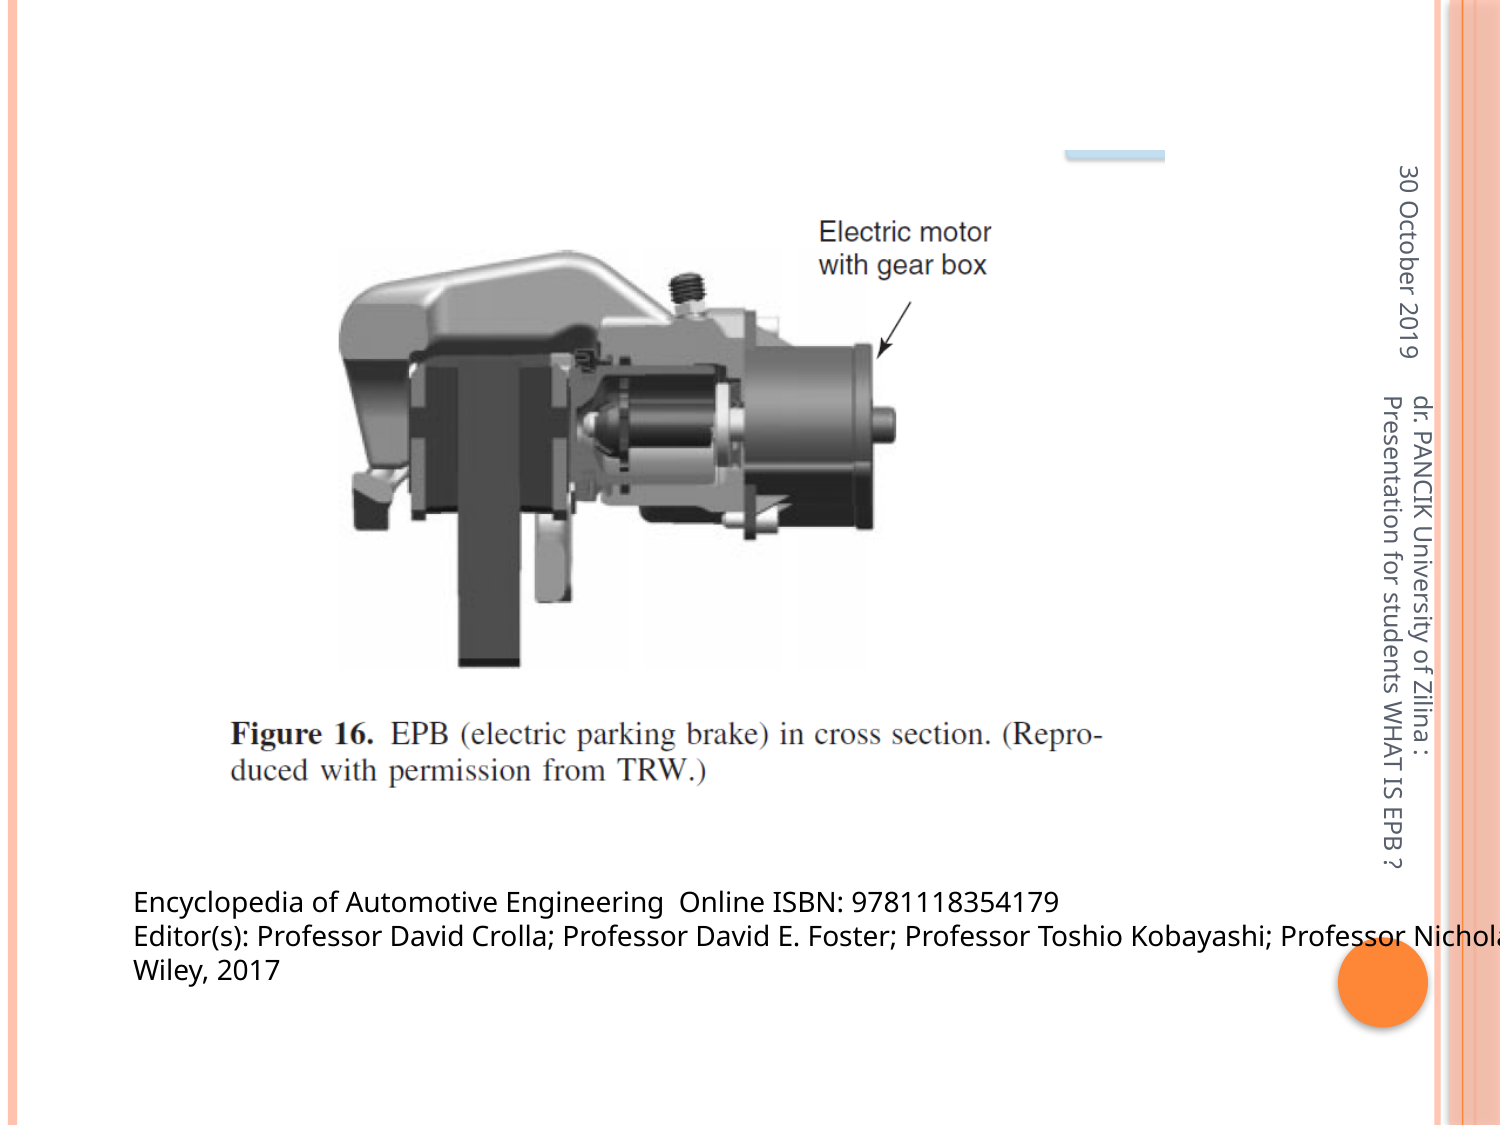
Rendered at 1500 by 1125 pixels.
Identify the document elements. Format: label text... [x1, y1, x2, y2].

footer dr. PANCIK University of Zilina : Presentation for students WHAT IS EPB ? [1379, 380, 1440, 906]
picture [198, 149, 1165, 830]
text_box Encyclopedia of Automotive Engineering Online ISBN: 9781118354179 Editor(s): Professor David Crolla; Professor David E. Foster; Professor Toshio Kobayashi; Professor Nicholas Vaughan Wiley, 2017 [118, 877, 1500, 994]
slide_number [1378, 43, 1442, 374]
